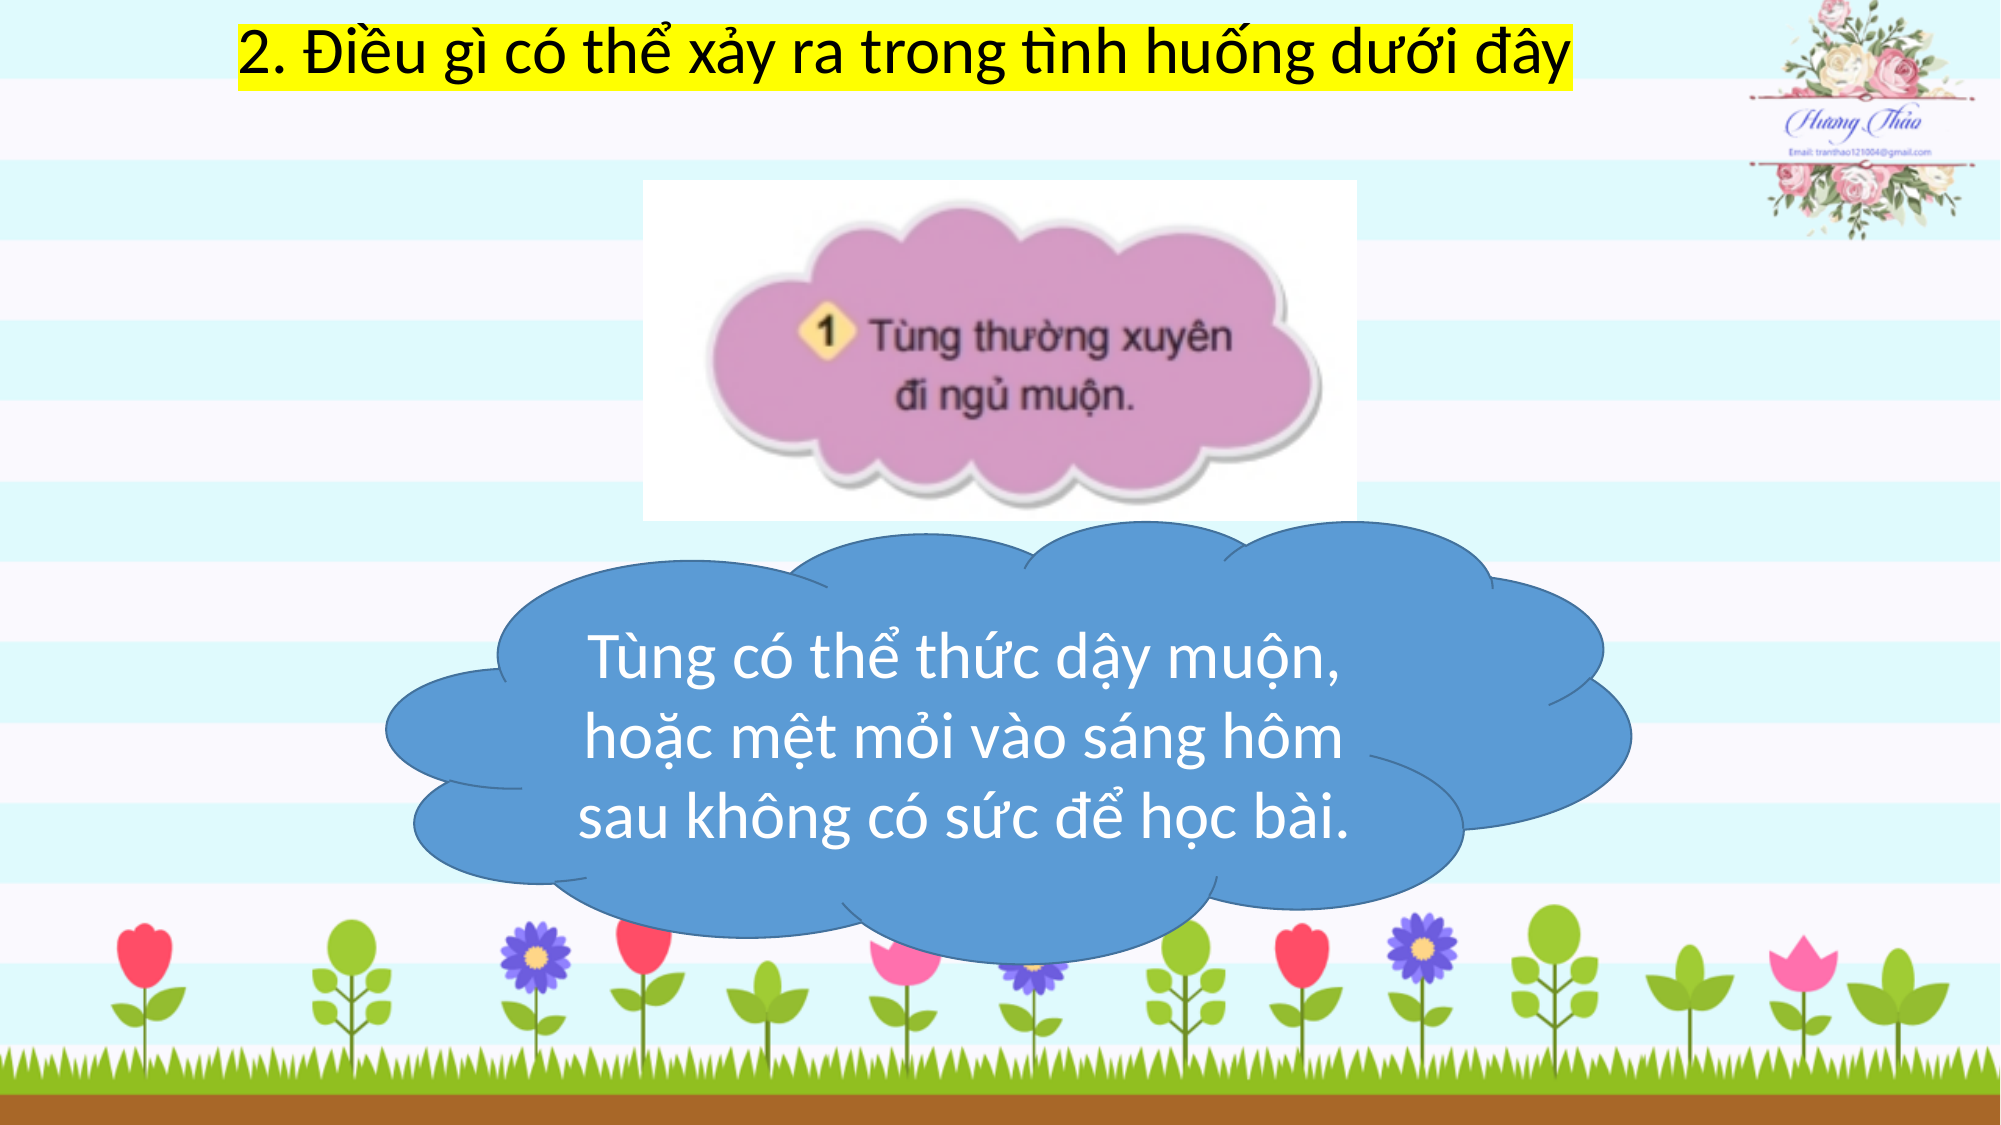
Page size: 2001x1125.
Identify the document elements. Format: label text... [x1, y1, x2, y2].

picture [0, 0, 2001, 1125]
text_box Tùng có thể thức dậy muộn, hoặc mệt mỏi vào sáng hôm sau không có sức để học bài. [385, 521, 1633, 966]
text_box 2. Điều gì có thể xảy ra trong tình huống dưới đây [164, 0, 1647, 95]
